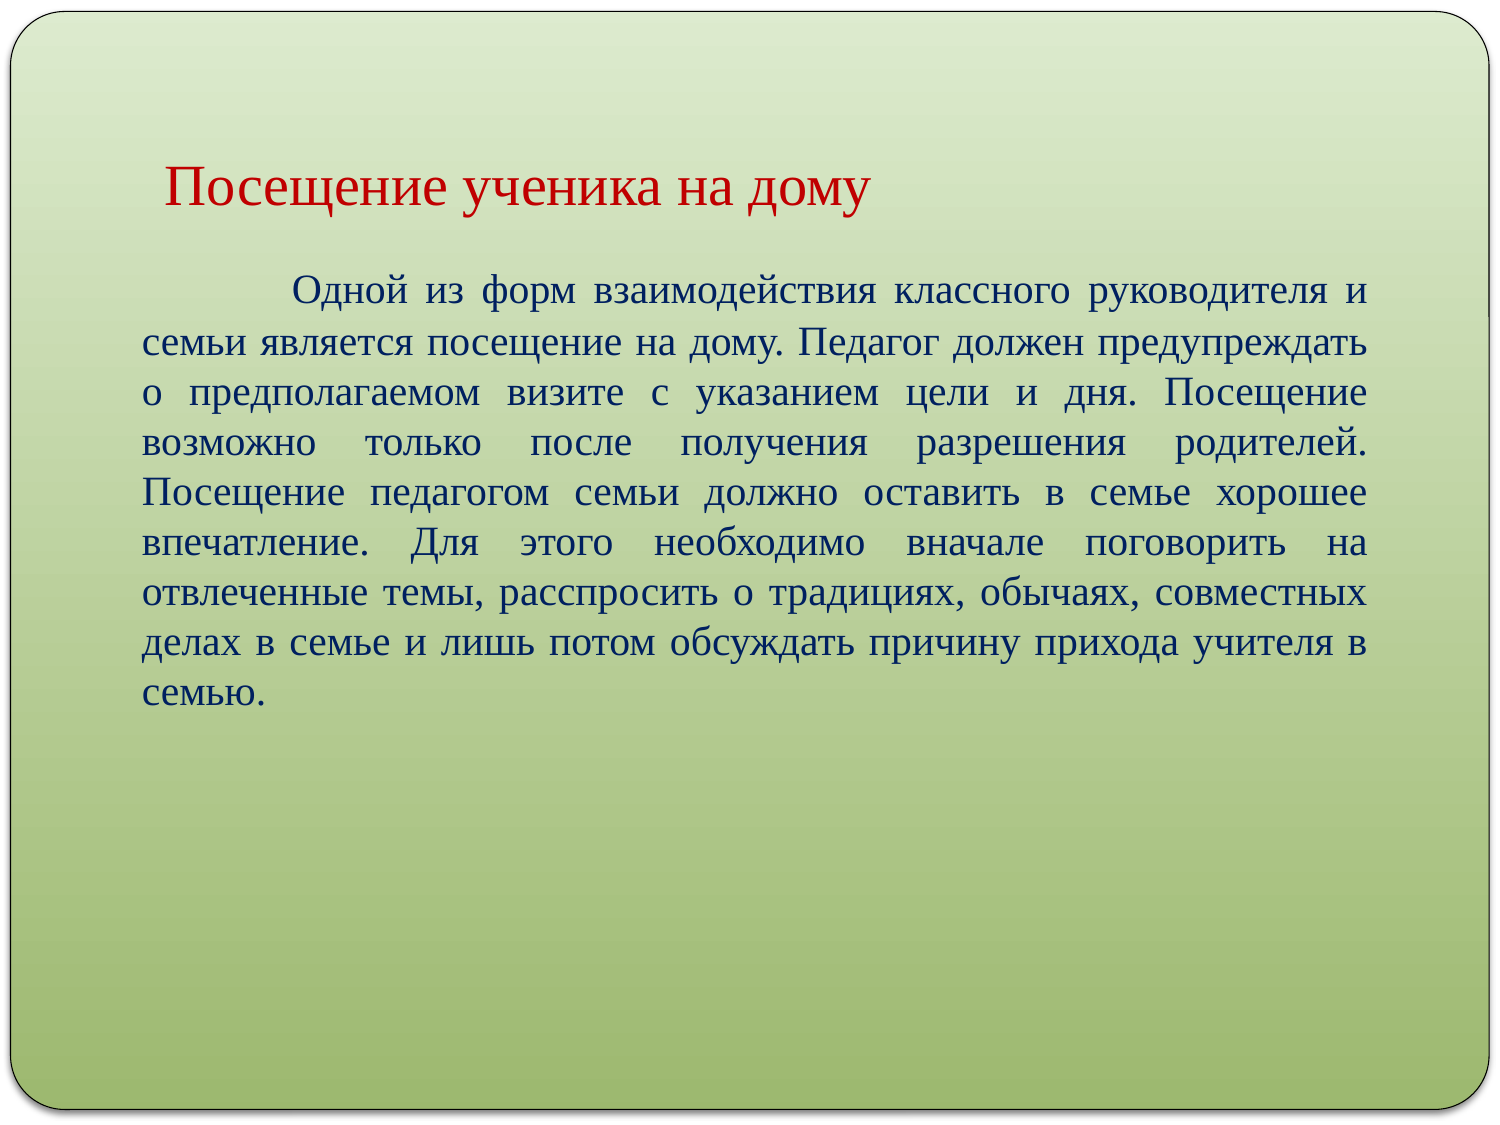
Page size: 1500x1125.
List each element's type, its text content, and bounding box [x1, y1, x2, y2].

title Посещение ученика на дому [150, 45, 1425, 233]
list Одной из форм взаимодействия классного руководителя и семьи является посещение на дому. Педагог должен предупреждать о предполагаемом визите с указанием цели и дня. Посещение возможно только после получения разрешения родителей. Посещение педагогом семьи должно оставить в семье хорошее впечатление. Для этого необходимо вначале поговорить на отвлеченные темы, расспросить о традициях, обычаях, совместных делах в семье и лишь потом обсуждать причину прихода учителя в семью. [82, 246, 1383, 997]
